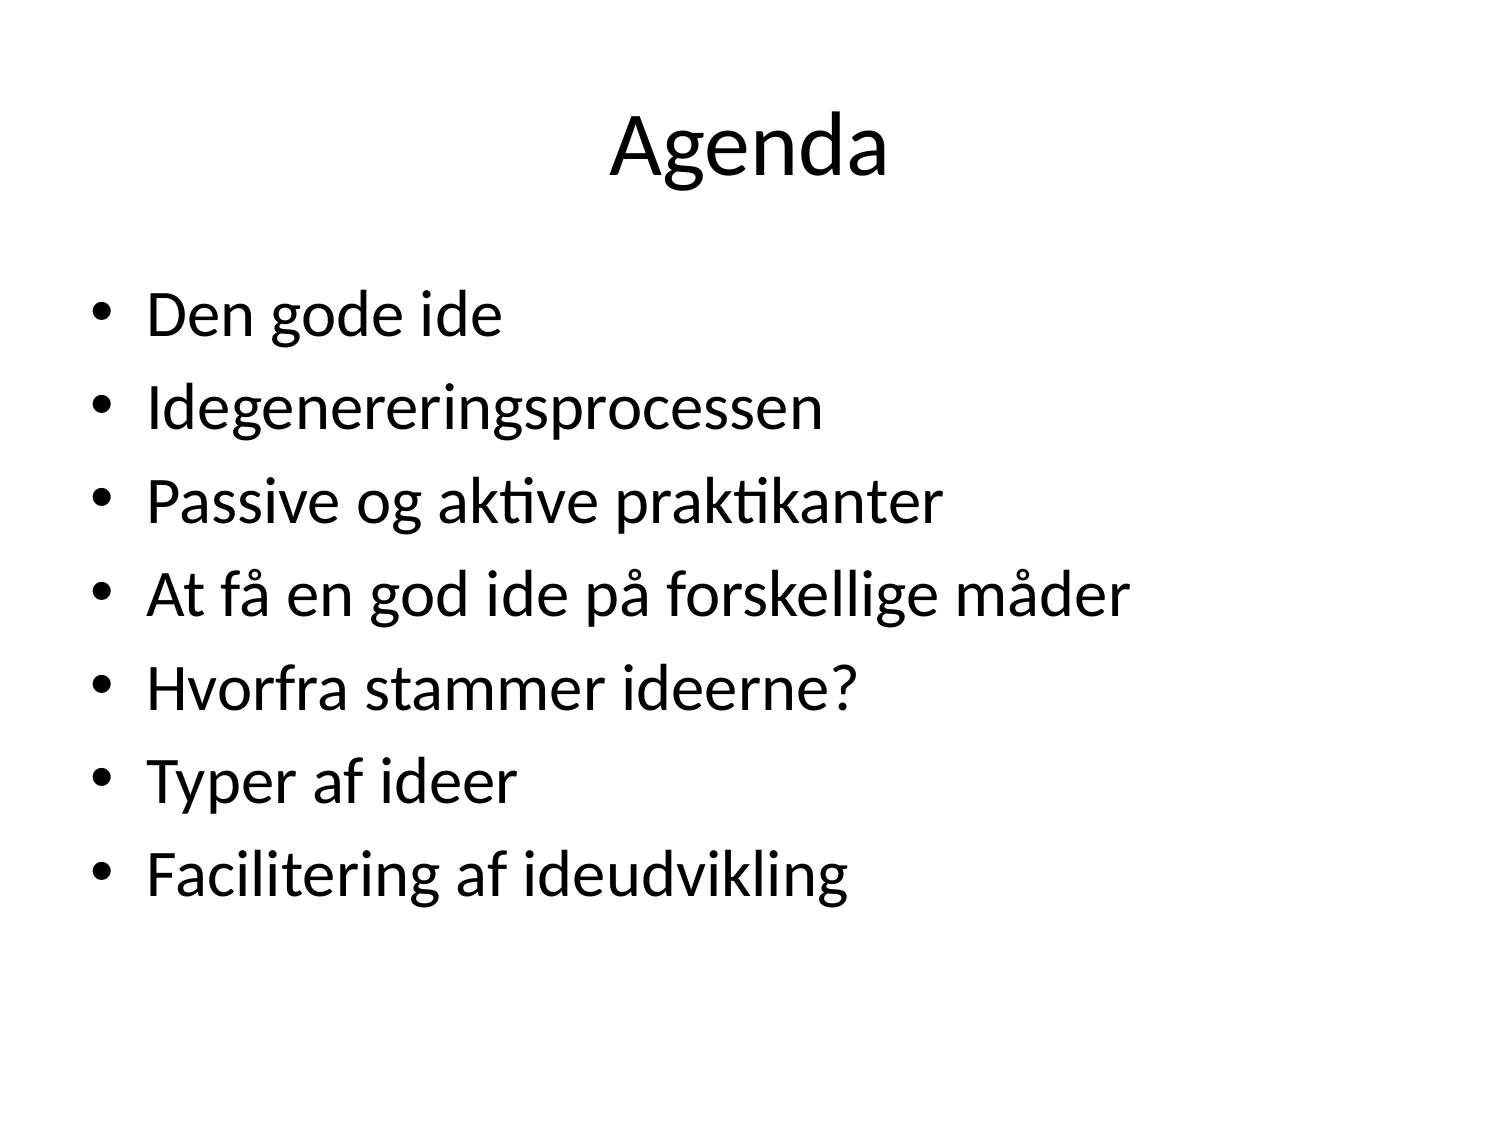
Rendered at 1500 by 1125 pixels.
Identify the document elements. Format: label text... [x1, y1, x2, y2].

list Den gode ide Idegenereringsprocessen Passive og aktive praktikanter At få en god ide på forskellige måder Hvorfra stammer ideerne? Typer af ideer Facilitering af ideudvikling [75, 262, 1425, 1005]
title Agenda [75, 45, 1425, 233]
